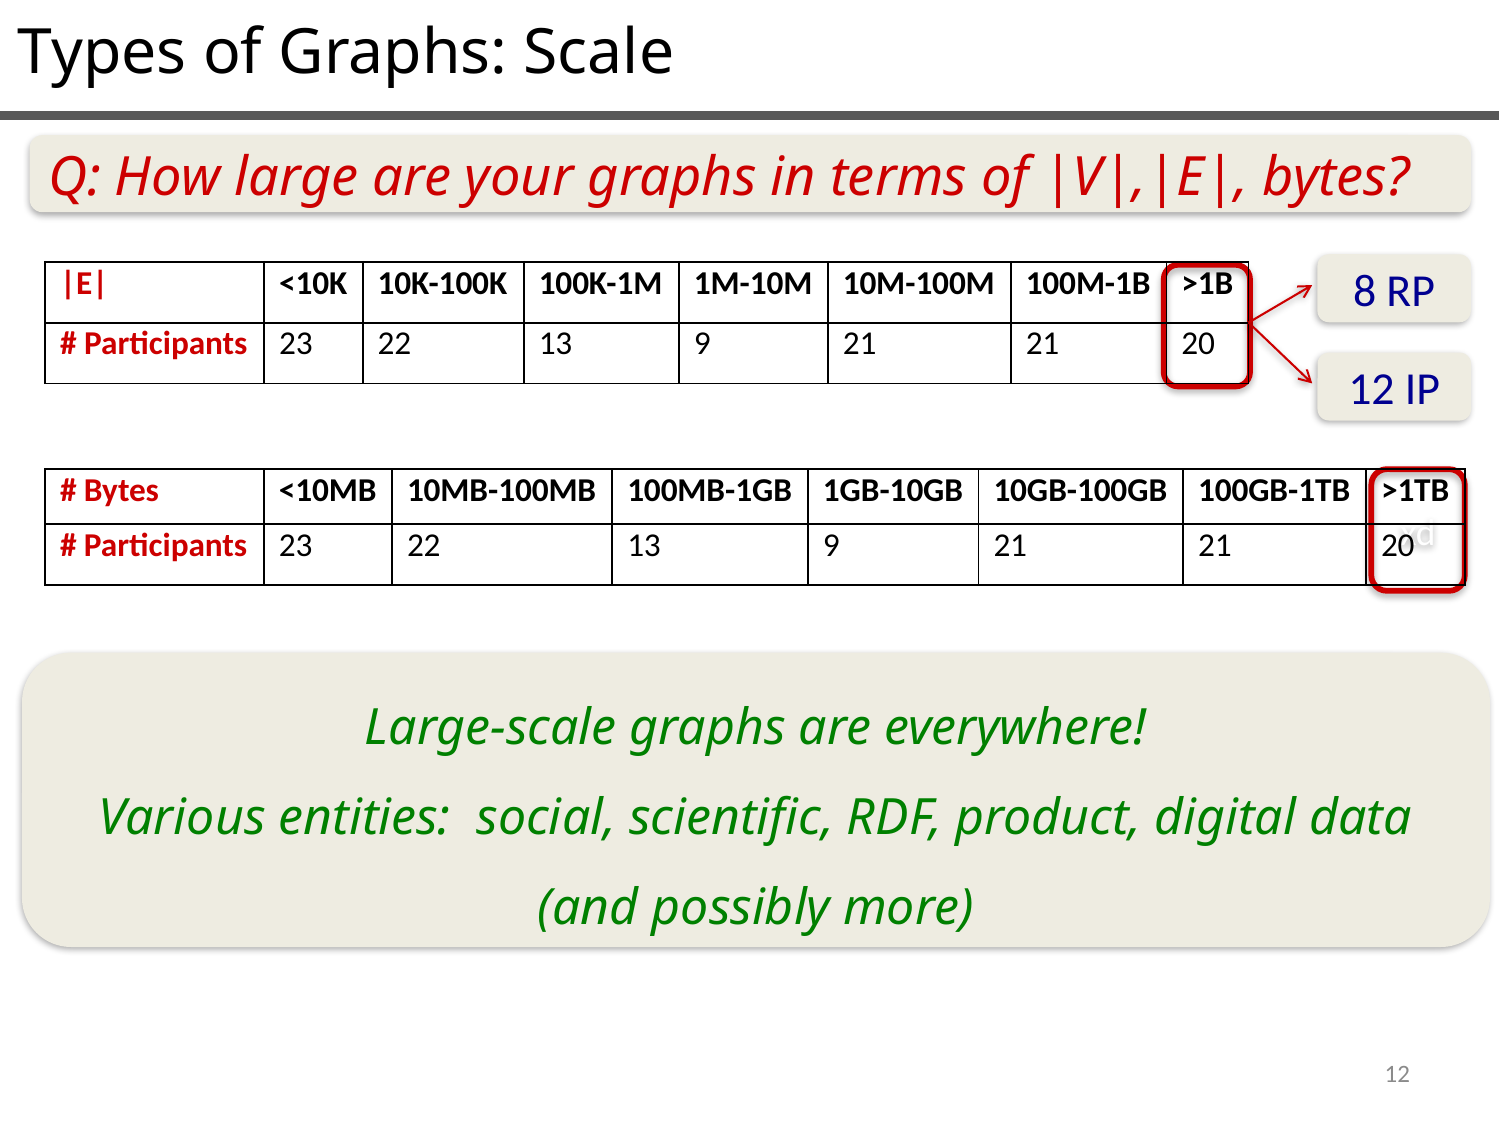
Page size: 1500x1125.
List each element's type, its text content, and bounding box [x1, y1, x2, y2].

table_cell 21 [979, 518, 1182, 577]
table_cell # Participants [46, 518, 263, 577]
table_cell 22 [364, 324, 523, 383]
table_cell 13 [525, 324, 678, 383]
table_cell 23 [265, 324, 362, 383]
text_box Q: How large are your graphs in terms of |V|,|E|, bytes? [28, 134, 1472, 214]
table_header >1TB [1367, 470, 1464, 517]
text_box [1168, 384, 1243, 388]
table_header 100K-1M [525, 263, 678, 322]
table_cell # Participants [46, 324, 263, 383]
table_cell 21 [829, 324, 1010, 383]
table_header 10M-100M [829, 263, 1010, 322]
table_header 1M-10M [680, 263, 827, 322]
table_cell 13 [613, 518, 807, 577]
table_cell 22 [393, 518, 611, 577]
table_cell 21 [1184, 518, 1365, 577]
table_header 10GB-100GB [979, 470, 1182, 517]
table_header 100M-1B [1012, 263, 1166, 322]
table_header 10MB-100MB [393, 470, 611, 517]
text_box Large-scale graphs are everywhere! Various entities: social, scientific, RDF, product, digital data (and possibly more) [21, 651, 1491, 948]
table_cell 20 [1167, 324, 1243, 383]
table_header 100MB-1GB [613, 470, 807, 517]
table_cell 23 [265, 518, 391, 577]
table_header <10MB [265, 470, 391, 517]
table_header <10K [265, 263, 362, 322]
table_header >1B [1167, 263, 1248, 322]
table_cell 9 [680, 324, 827, 383]
text_box 8 RP [1316, 253, 1472, 324]
table_header 1GB-10GB [809, 470, 978, 517]
table_header # Bytes [46, 470, 263, 517]
text_box xd [1370, 579, 1466, 592]
table_cell 20 [1367, 518, 1464, 577]
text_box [1248, 329, 1313, 384]
table_header 100GB-1TB [1184, 470, 1365, 517]
table_header 10K-100K [364, 263, 523, 322]
text_box 12 IP [1316, 351, 1472, 422]
table_cell 21 [1012, 324, 1166, 383]
text_box Types of Graphs: Scale [3, 4, 1495, 94]
table_header |E| [46, 263, 263, 322]
slide_number 12 [1074, 1042, 1425, 1103]
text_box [1248, 284, 1313, 323]
table_cell 9 [809, 518, 978, 577]
